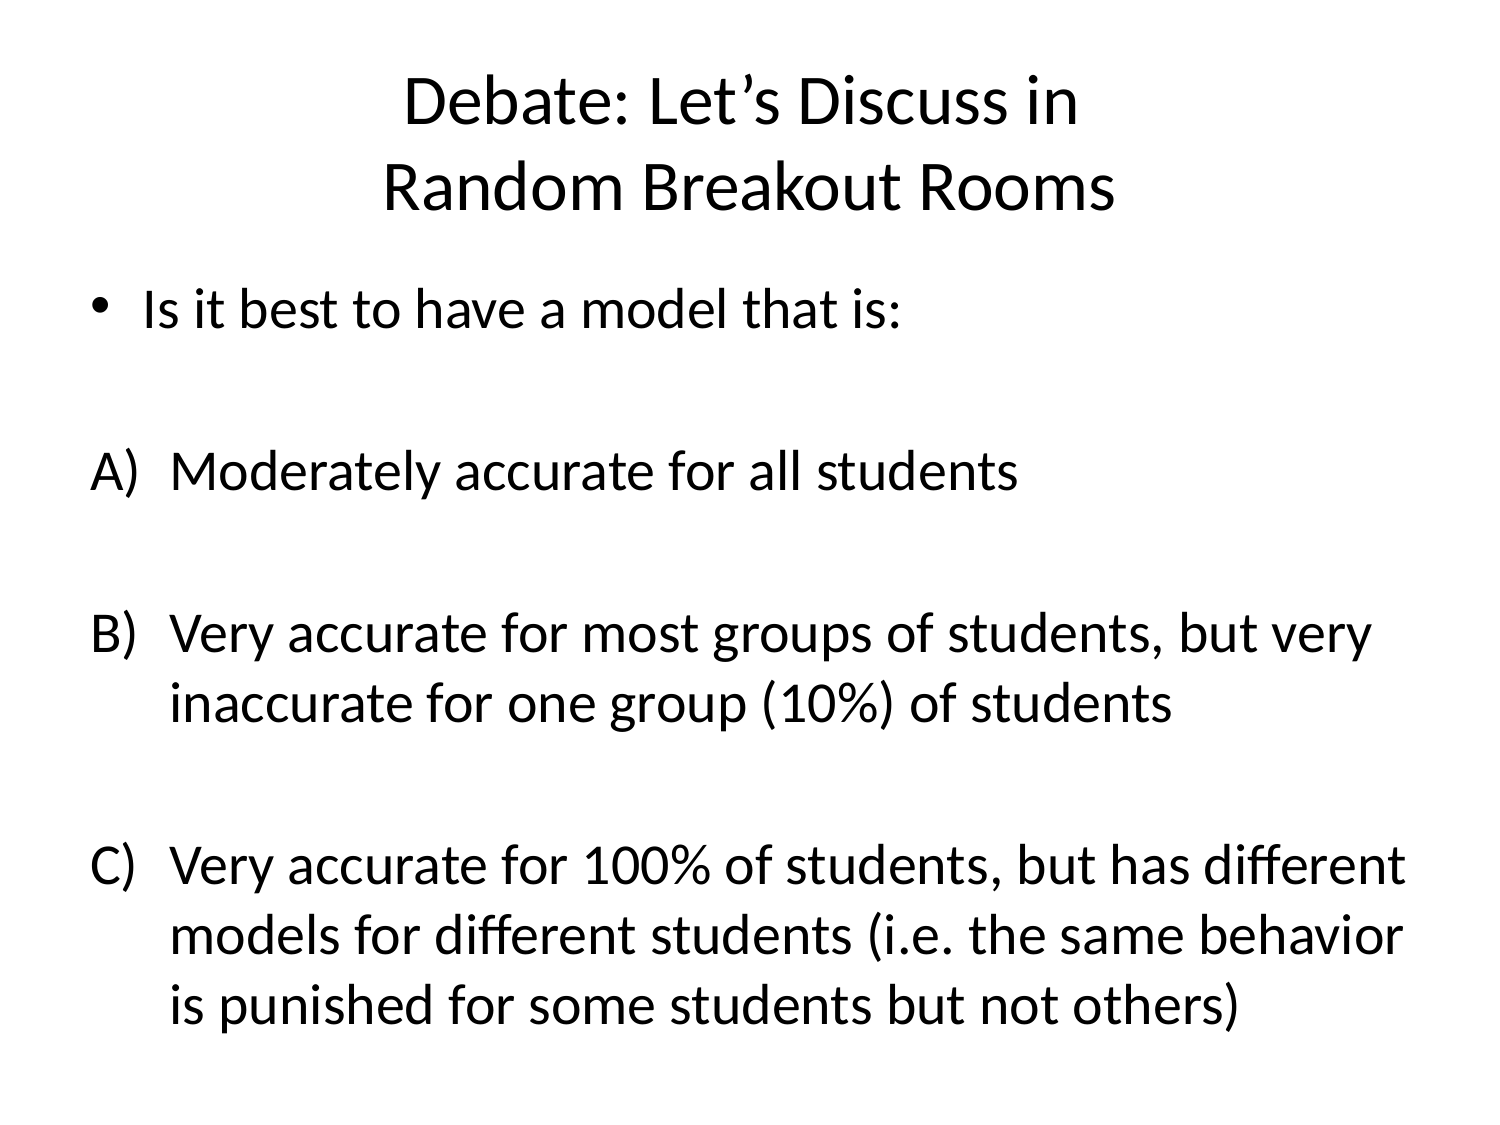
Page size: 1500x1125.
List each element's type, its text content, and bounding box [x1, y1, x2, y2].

title Debate: Let’s Discuss in Random Breakout Rooms [75, 45, 1425, 233]
list Is it best to have a model that is: Moderately accurate for all students Very accurate for most groups of students, but very inaccurate for one group (10%) of students Very accurate for 100% of students, but has different models for different students (i.e. the same behavior is punished for some students but not others) [75, 262, 1425, 1075]
